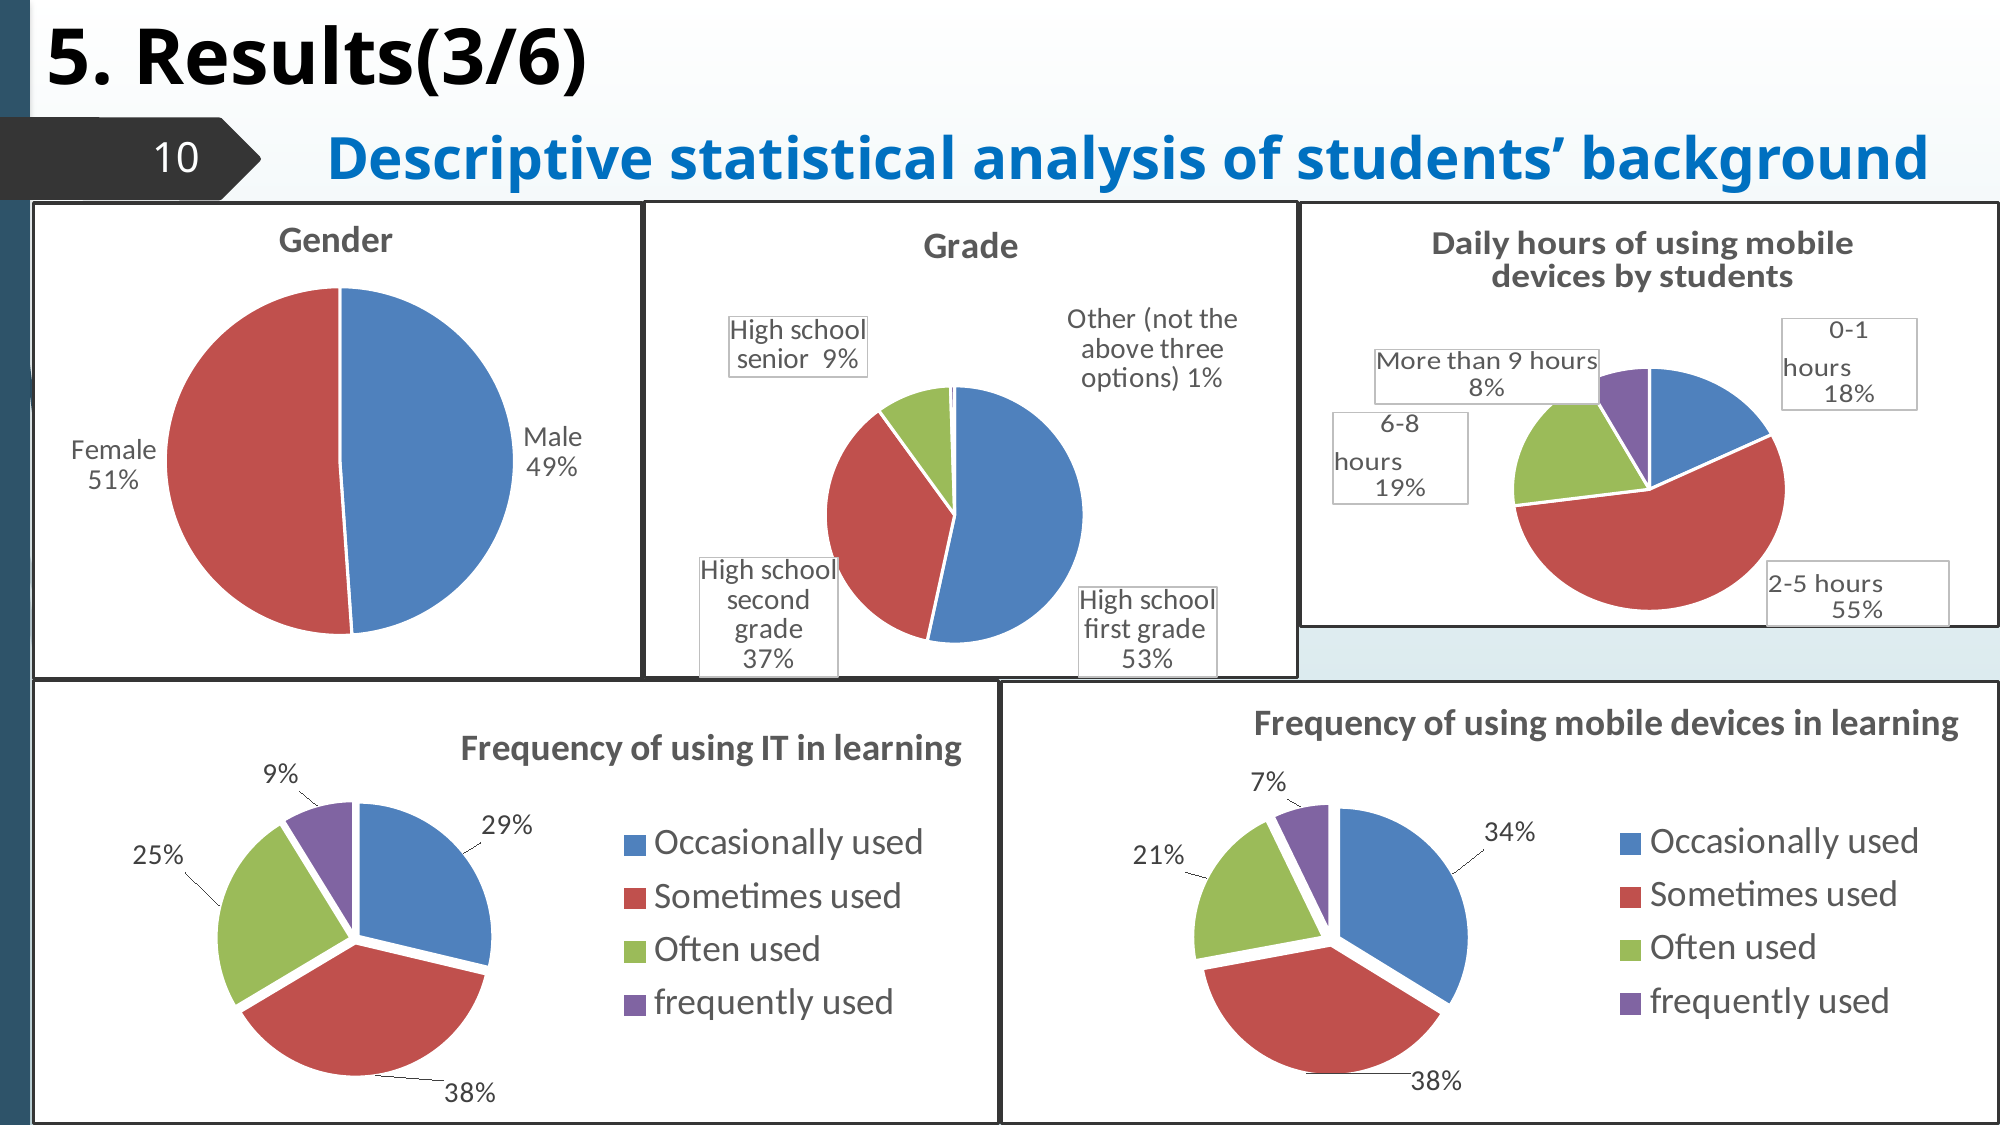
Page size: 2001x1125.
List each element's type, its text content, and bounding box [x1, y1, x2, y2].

text_box Descriptive statistical analysis of students’ background [256, 113, 2000, 201]
slide_number 10 [87, 129, 216, 190]
chart [31, 200, 2000, 1125]
title 5. Results(3/6) [31, 0, 653, 109]
